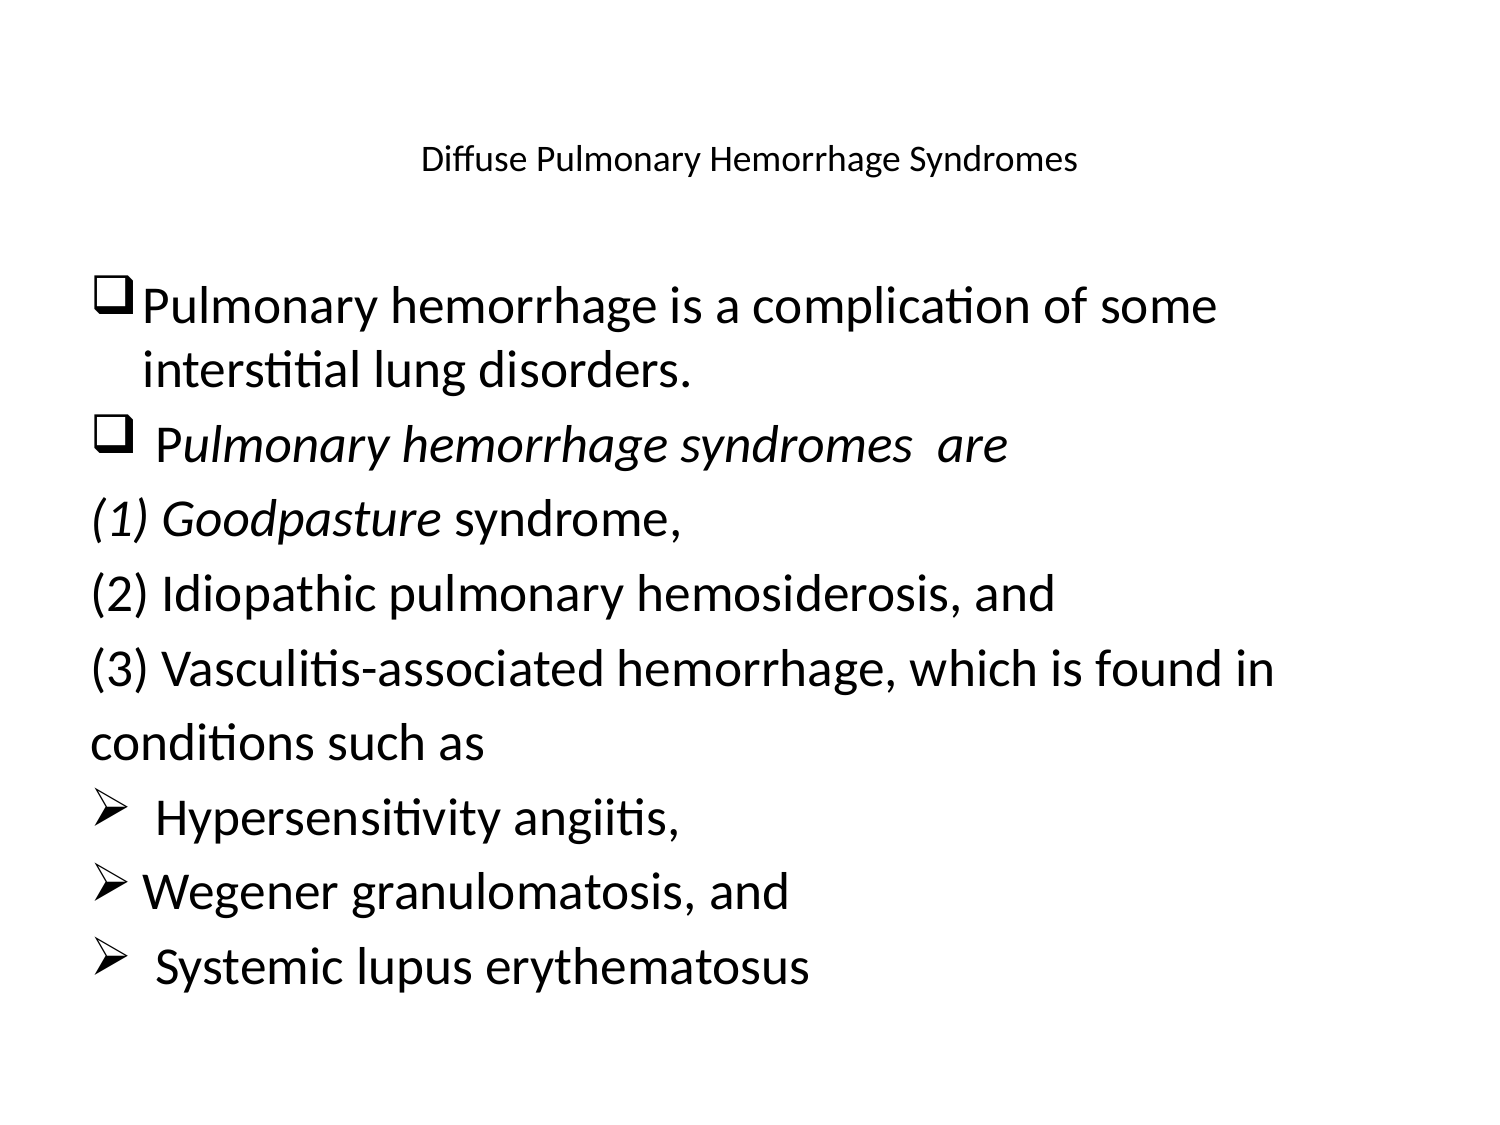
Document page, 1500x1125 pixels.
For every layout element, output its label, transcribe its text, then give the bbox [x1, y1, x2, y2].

list Pulmonary hemorrhage is a complication of some interstitial lung disorders. Pulmonary hemorrhage syndromes are (1) Goodpasture syndrome, (2) Idiopathic pulmonary hemosiderosis, and (3) Vasculitis-associated hemorrhage, which is found in conditions such as Hypersensitivity angiitis, Wegener granulomatosis, and Systemic lupus erythematosus [75, 262, 1425, 1005]
title Diffuse Pulmonary Hemorrhage Syndromes [75, 125, 1425, 233]
